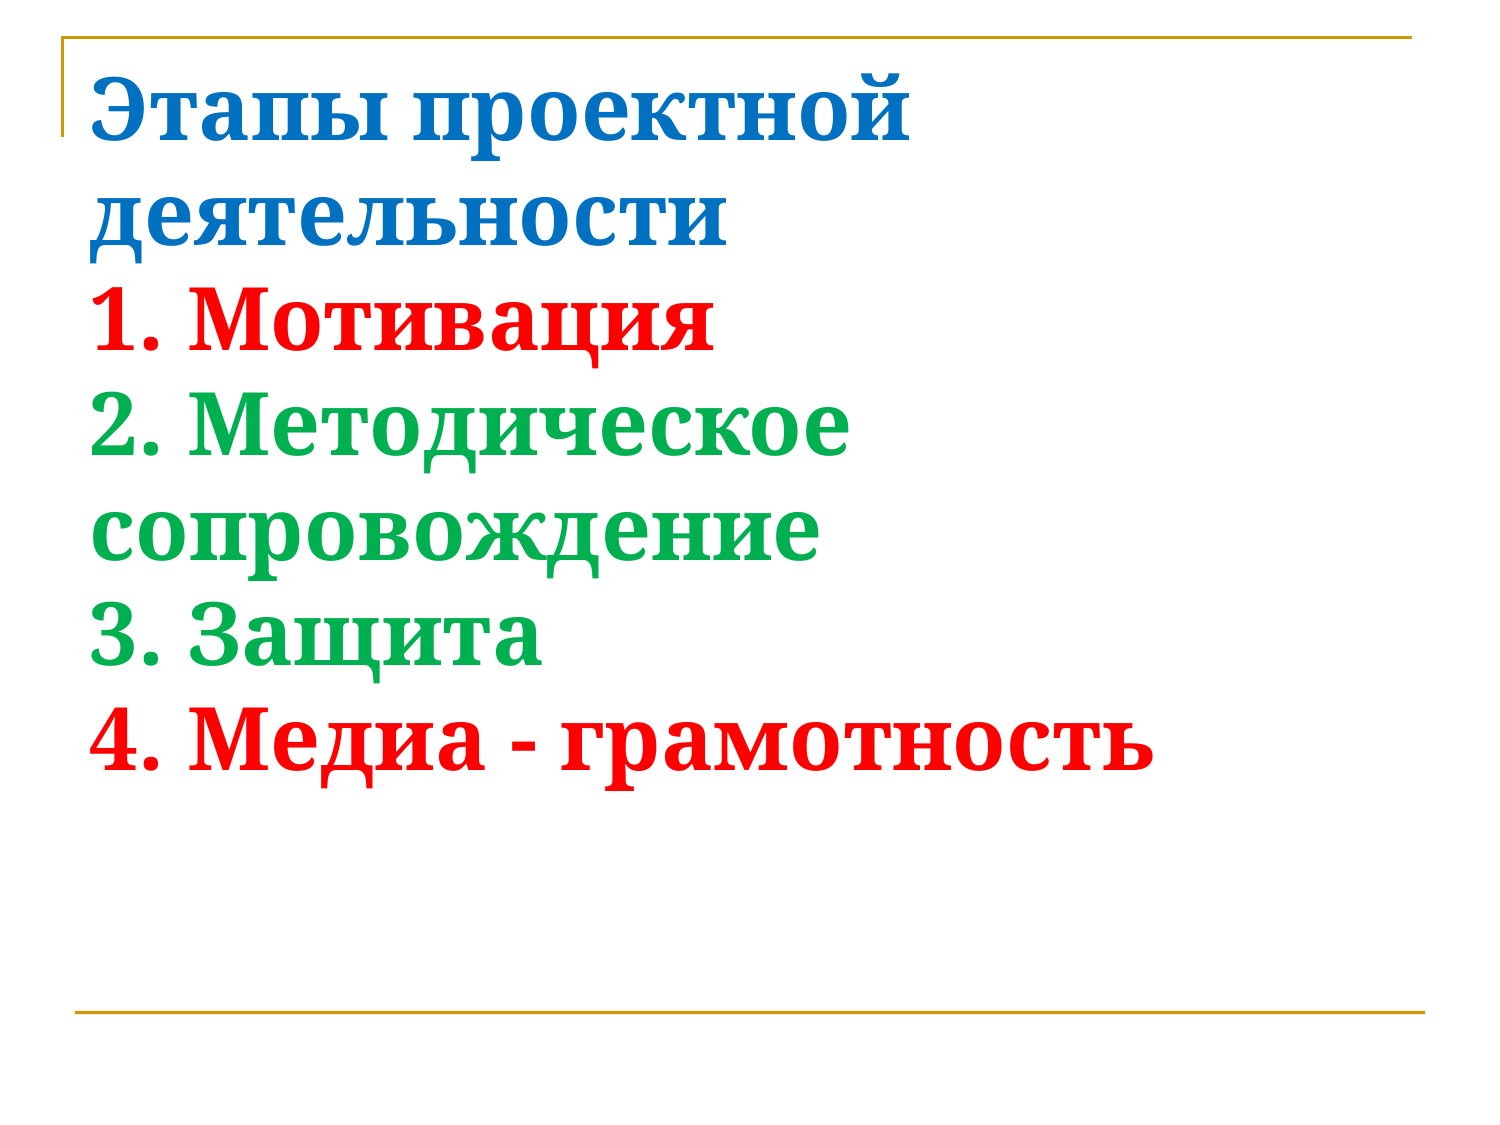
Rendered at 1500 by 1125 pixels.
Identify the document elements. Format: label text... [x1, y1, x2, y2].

title Этапы проектной деятельности 1. Мотивация 2. Методическое сопровождение 3. Защита 4. Медиа - грамотность [75, 45, 1425, 233]
